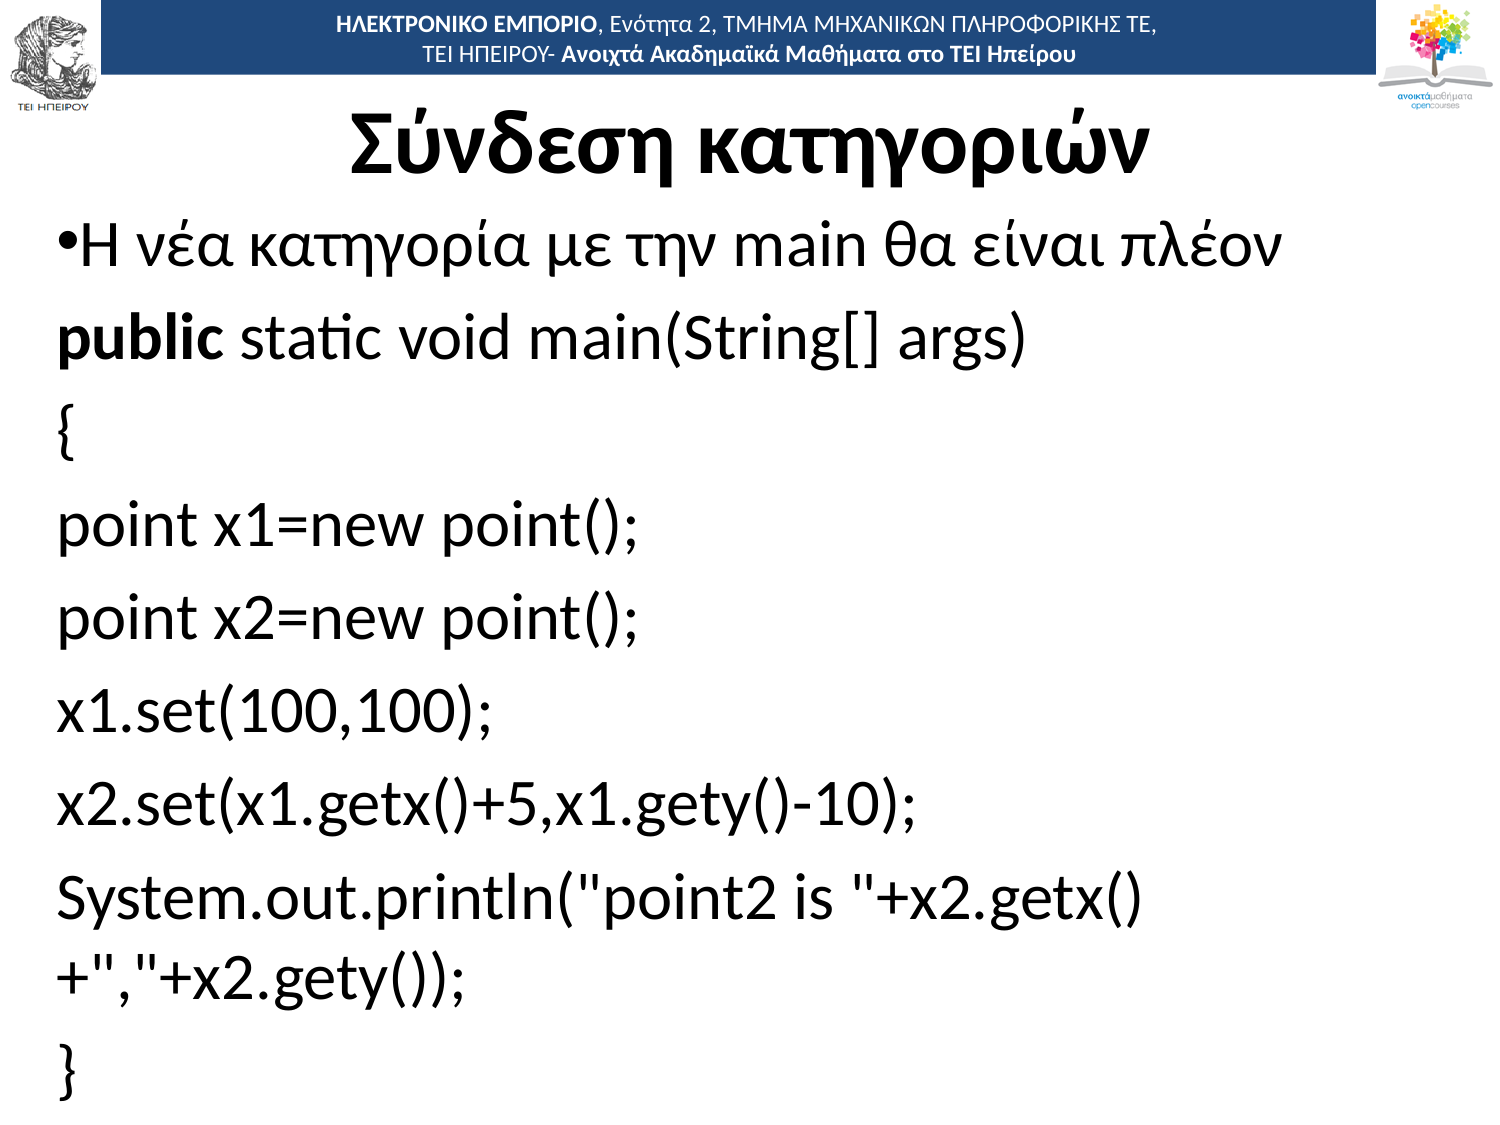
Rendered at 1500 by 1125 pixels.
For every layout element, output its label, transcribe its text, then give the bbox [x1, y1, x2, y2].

text_box ΗΛΕΚΤΡΟΝΙΚΟ ΕΜΠΟΡΙΟ, Ενότητα 2, ΤΜΗΜΑ ΜΗΧΑΝΙΚΩΝ ΠΛΗΡΟΦΟΡΙΚΗΣ ΤΕ, ΤΕΙ ΗΠΕΙΡΟΥ- Ανοιχτά Ακαδημαϊκά Μαθήματα στο ΤΕΙ Ηπείρου [101, 0, 1373, 75]
picture [0, 0, 101, 114]
title Σύνδεση κατηγοριών [76, 75, 1427, 191]
text_box Η νέα κατηγορία με την main θα είναι πλέον public static void main(String[] args) { point x1=new point(); point x2=new point(); x1.set(100,100); x2.set(x1.getx()+5,x1.gety()-10); System.out.println("point2 is "+x2.getx()+","+x2.gety()); } [41, 191, 1459, 1125]
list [1375, 0, 1500, 114]
